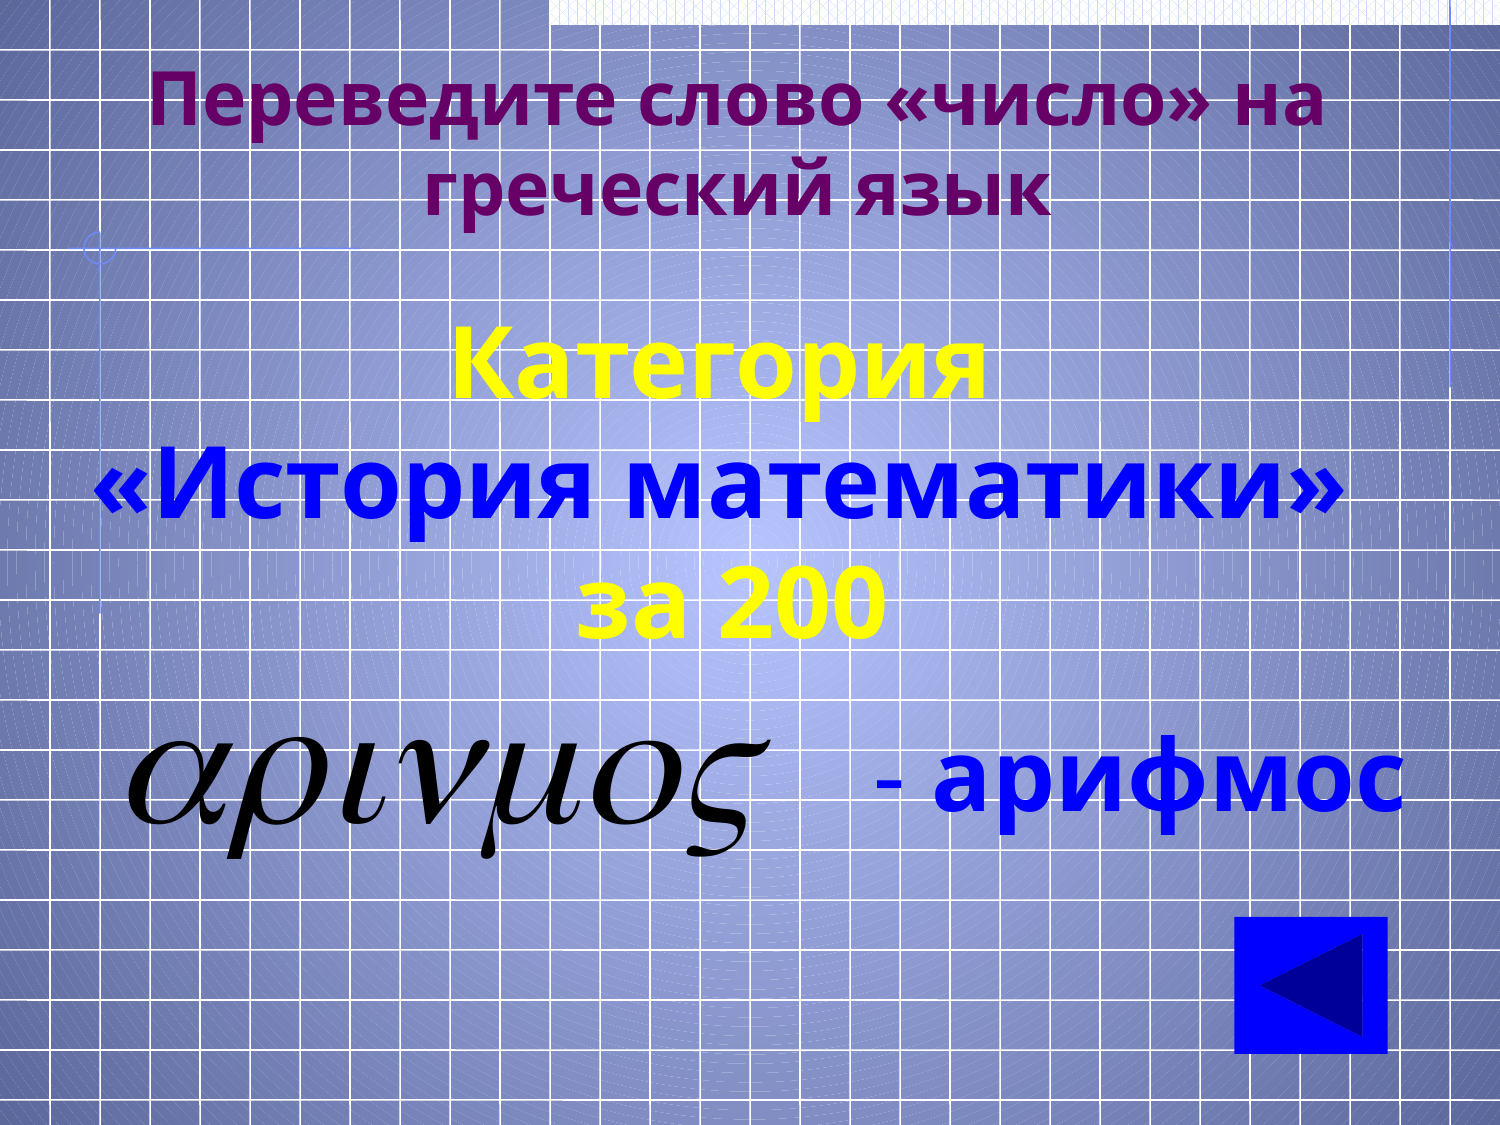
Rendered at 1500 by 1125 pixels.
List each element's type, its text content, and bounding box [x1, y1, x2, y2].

text_box Категория «История математики» за 200 [76, 290, 1390, 666]
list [99, 703, 815, 898]
text_box - арифмос [832, 704, 1500, 839]
text_box [1234, 916, 1388, 1054]
title Переведите слово «число» на греческий язык [99, 49, 1376, 238]
